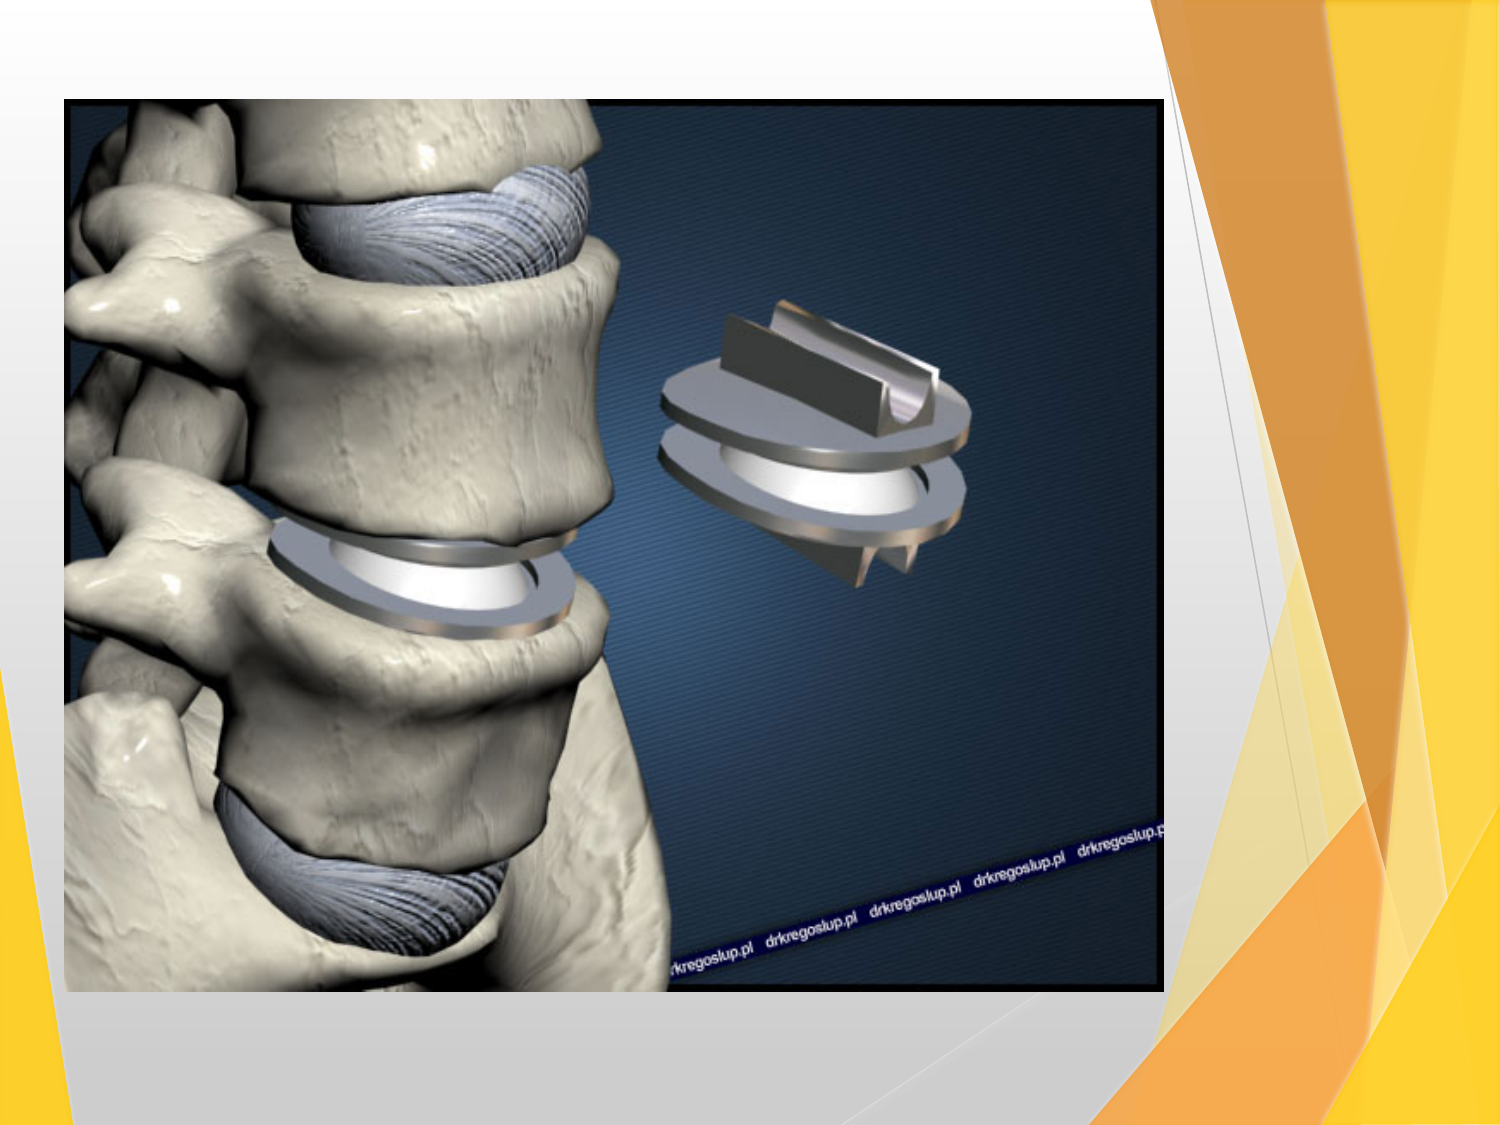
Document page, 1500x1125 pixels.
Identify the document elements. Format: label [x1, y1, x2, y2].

list [64, 99, 1164, 992]
